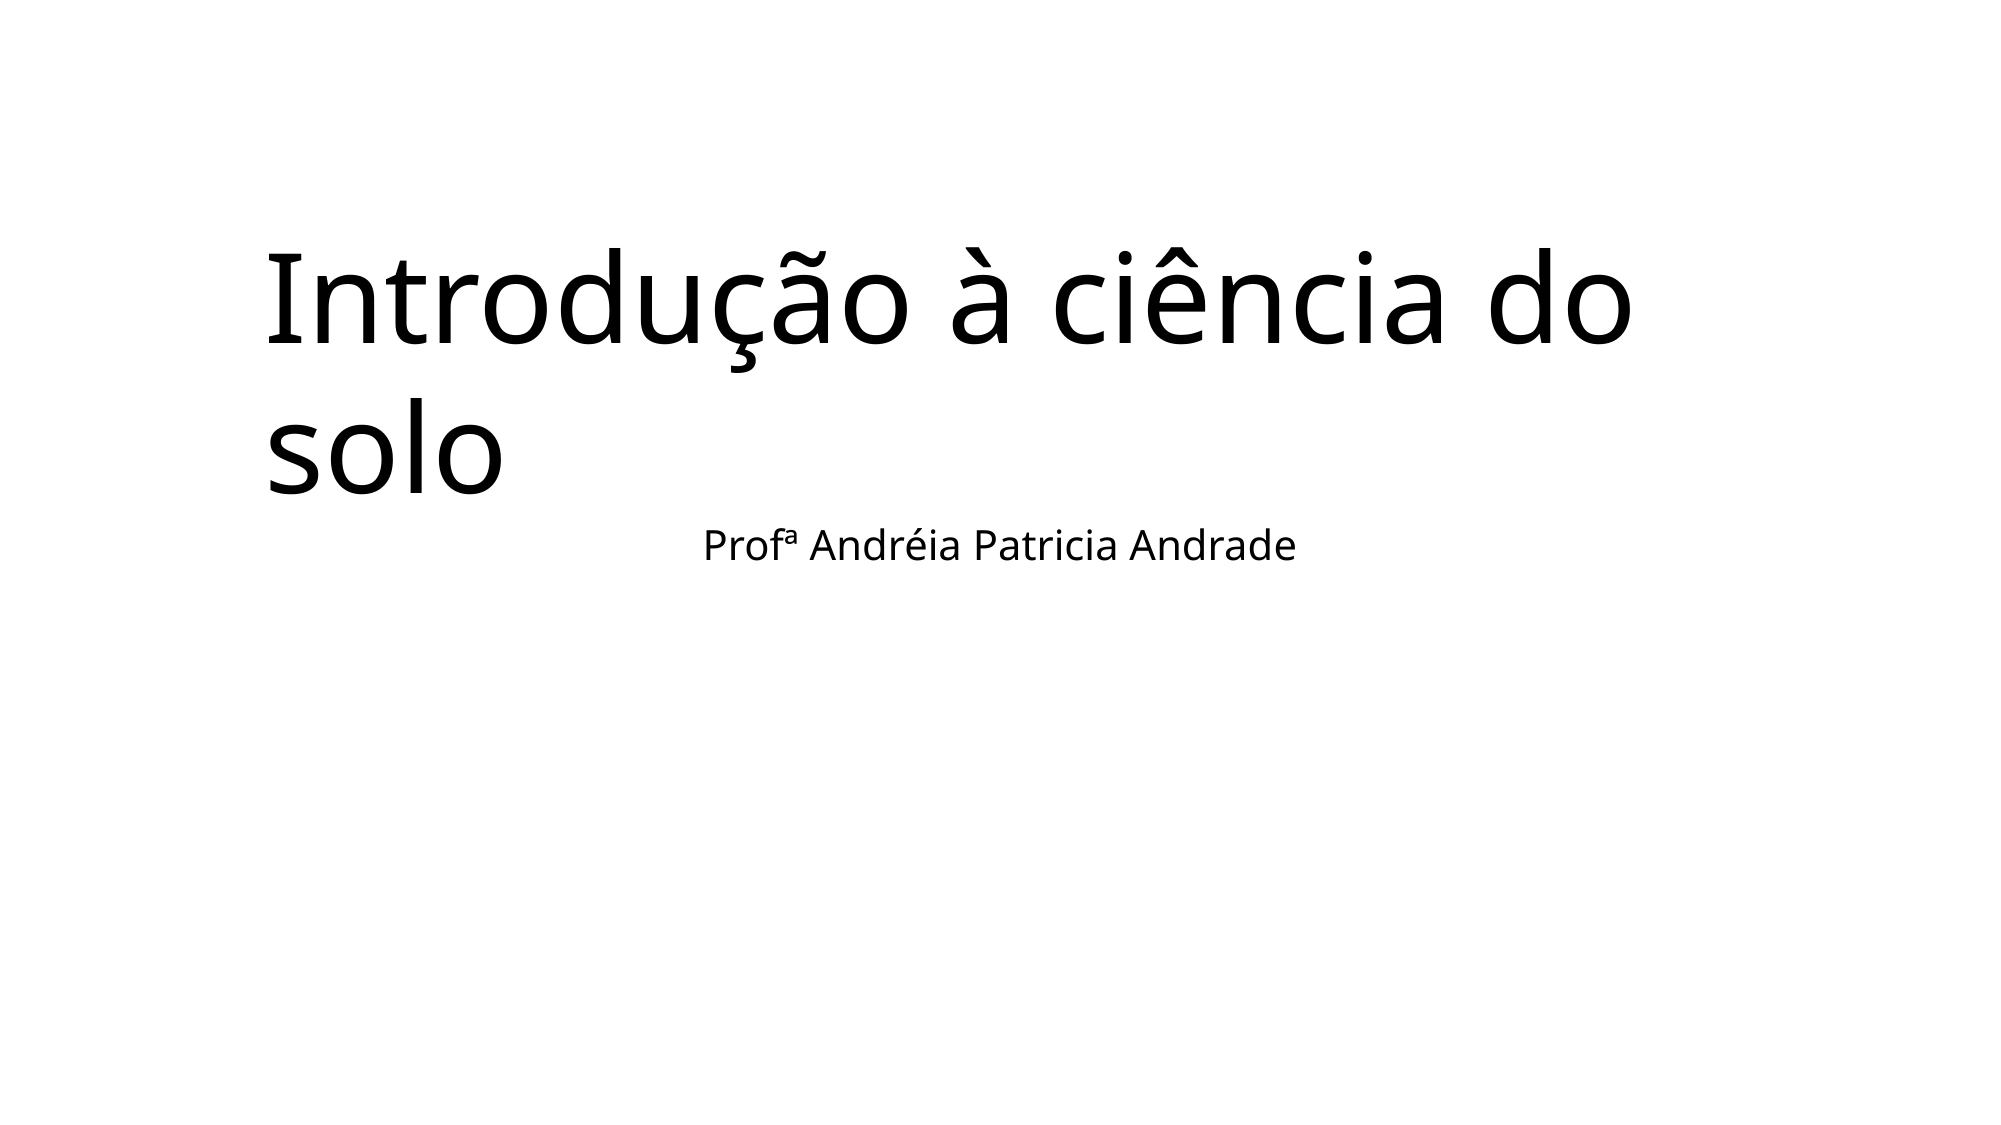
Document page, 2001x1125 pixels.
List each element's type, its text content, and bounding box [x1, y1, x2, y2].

text_box Introdução à ciência do solo Profª Andréia Patricia Andrade [249, 184, 1750, 576]
